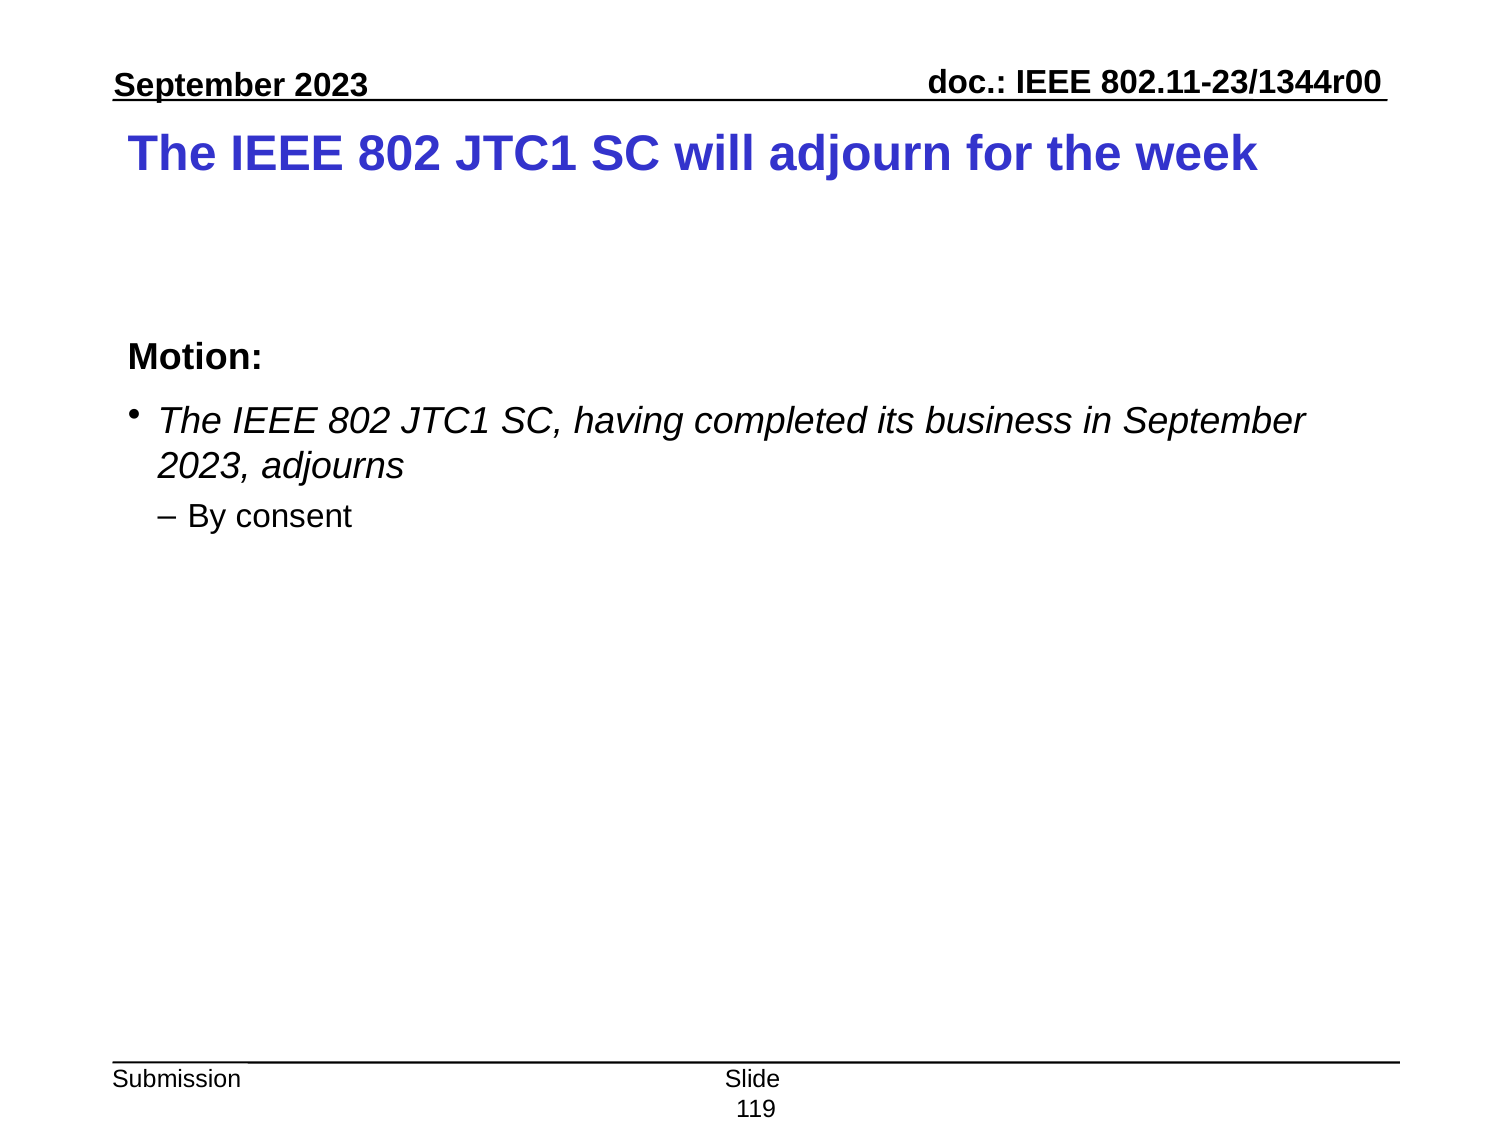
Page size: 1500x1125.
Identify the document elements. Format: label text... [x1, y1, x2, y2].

title The IEEE 802 JTC1 SC will adjourn for the week [112, 112, 1388, 288]
list Motion: The IEEE 802 JTC1 SC, having completed its business in September 2023, adjourns By consent [112, 324, 1388, 1000]
slide_number Slide 119 [709, 1061, 803, 1093]
